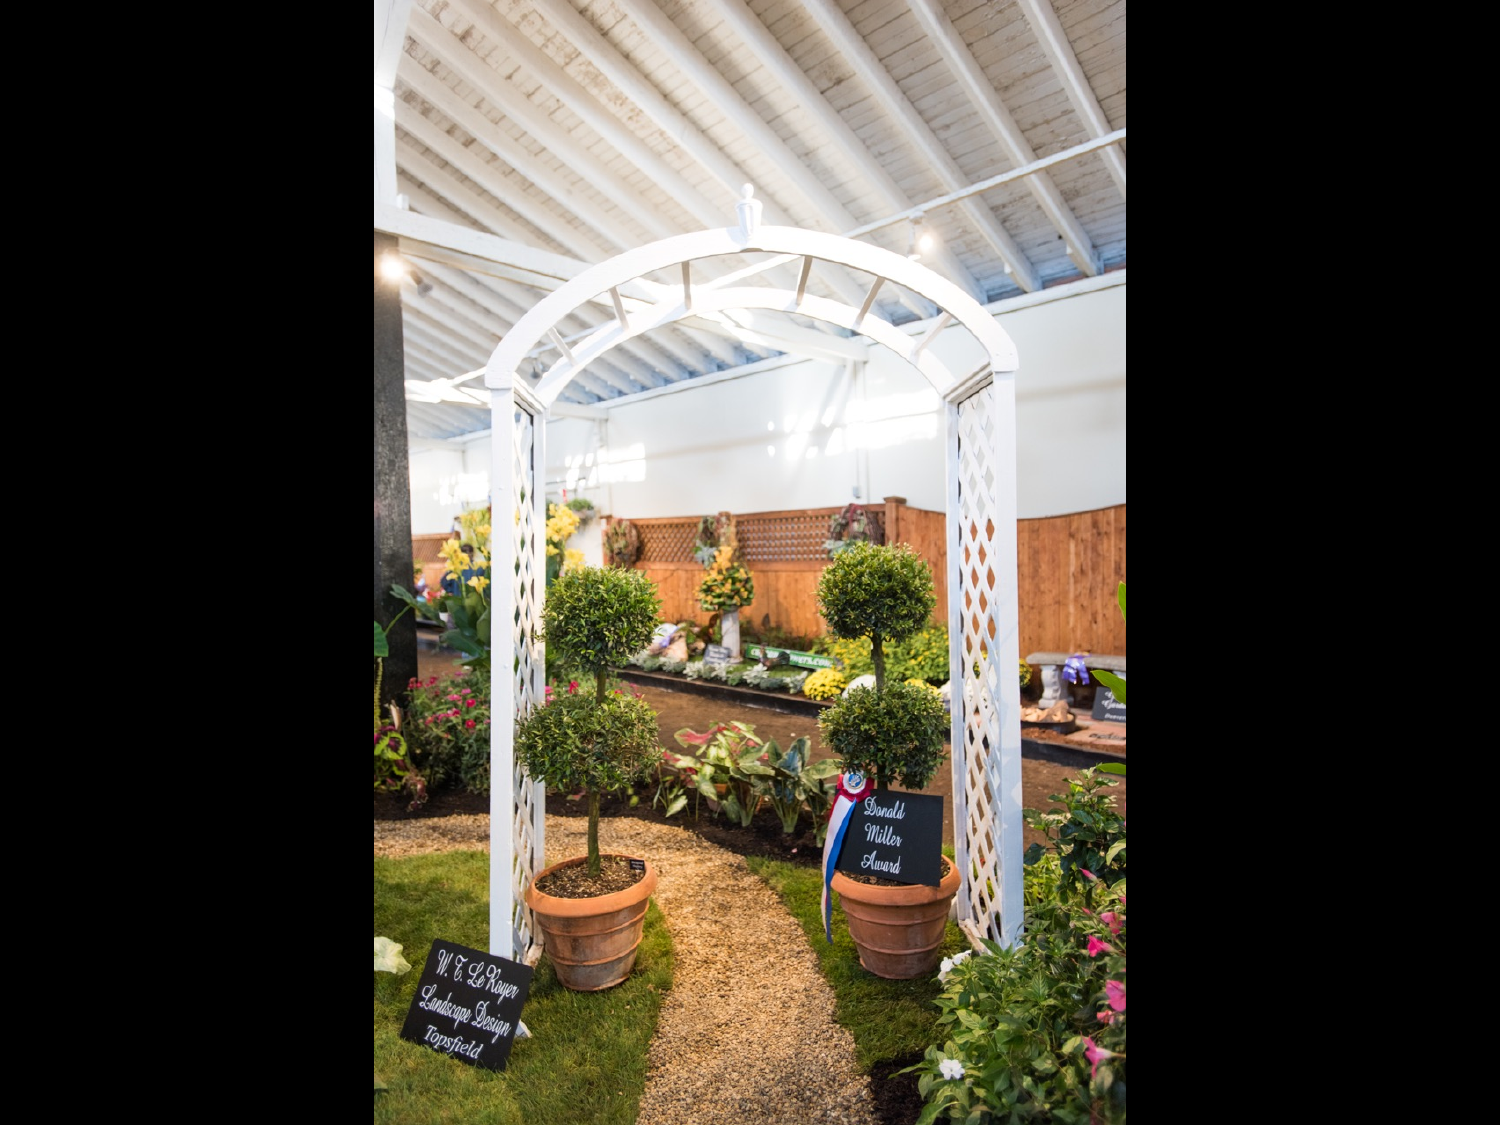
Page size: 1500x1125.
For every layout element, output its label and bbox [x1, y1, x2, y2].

picture [374, 0, 1126, 1125]
